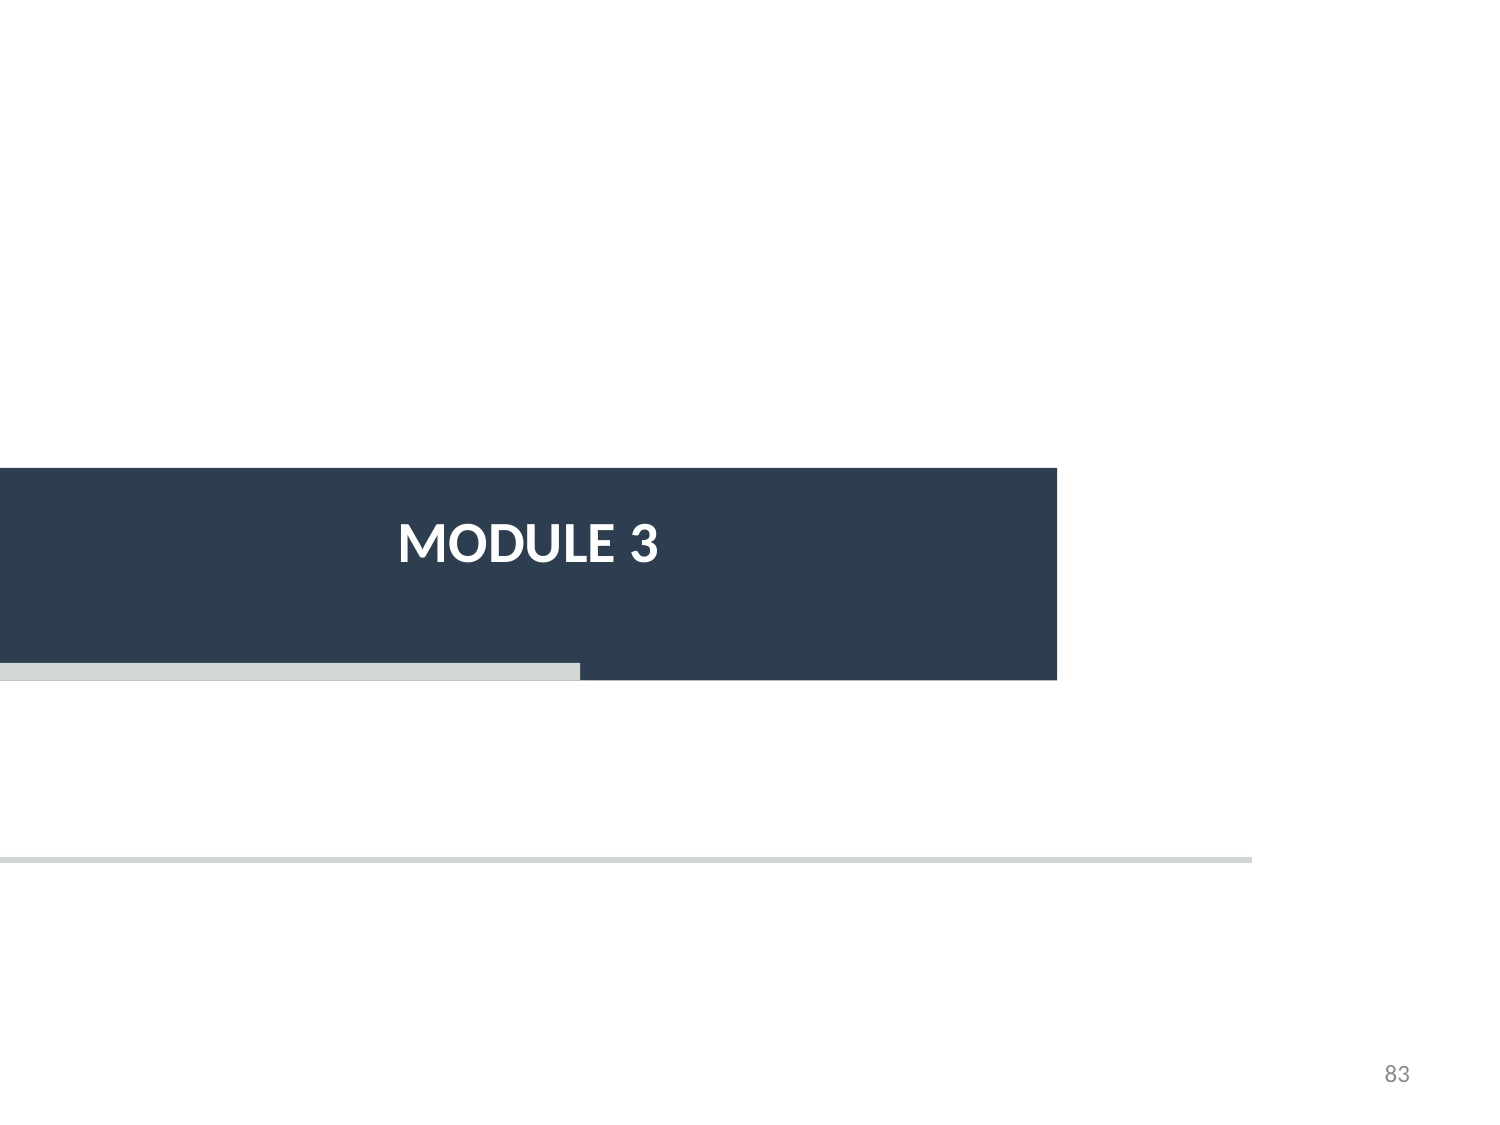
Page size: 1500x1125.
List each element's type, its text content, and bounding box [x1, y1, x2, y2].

slide_number 83 [1074, 1042, 1425, 1103]
text_box Module 3 [0, 466, 1059, 683]
text_box [0, 661, 582, 683]
